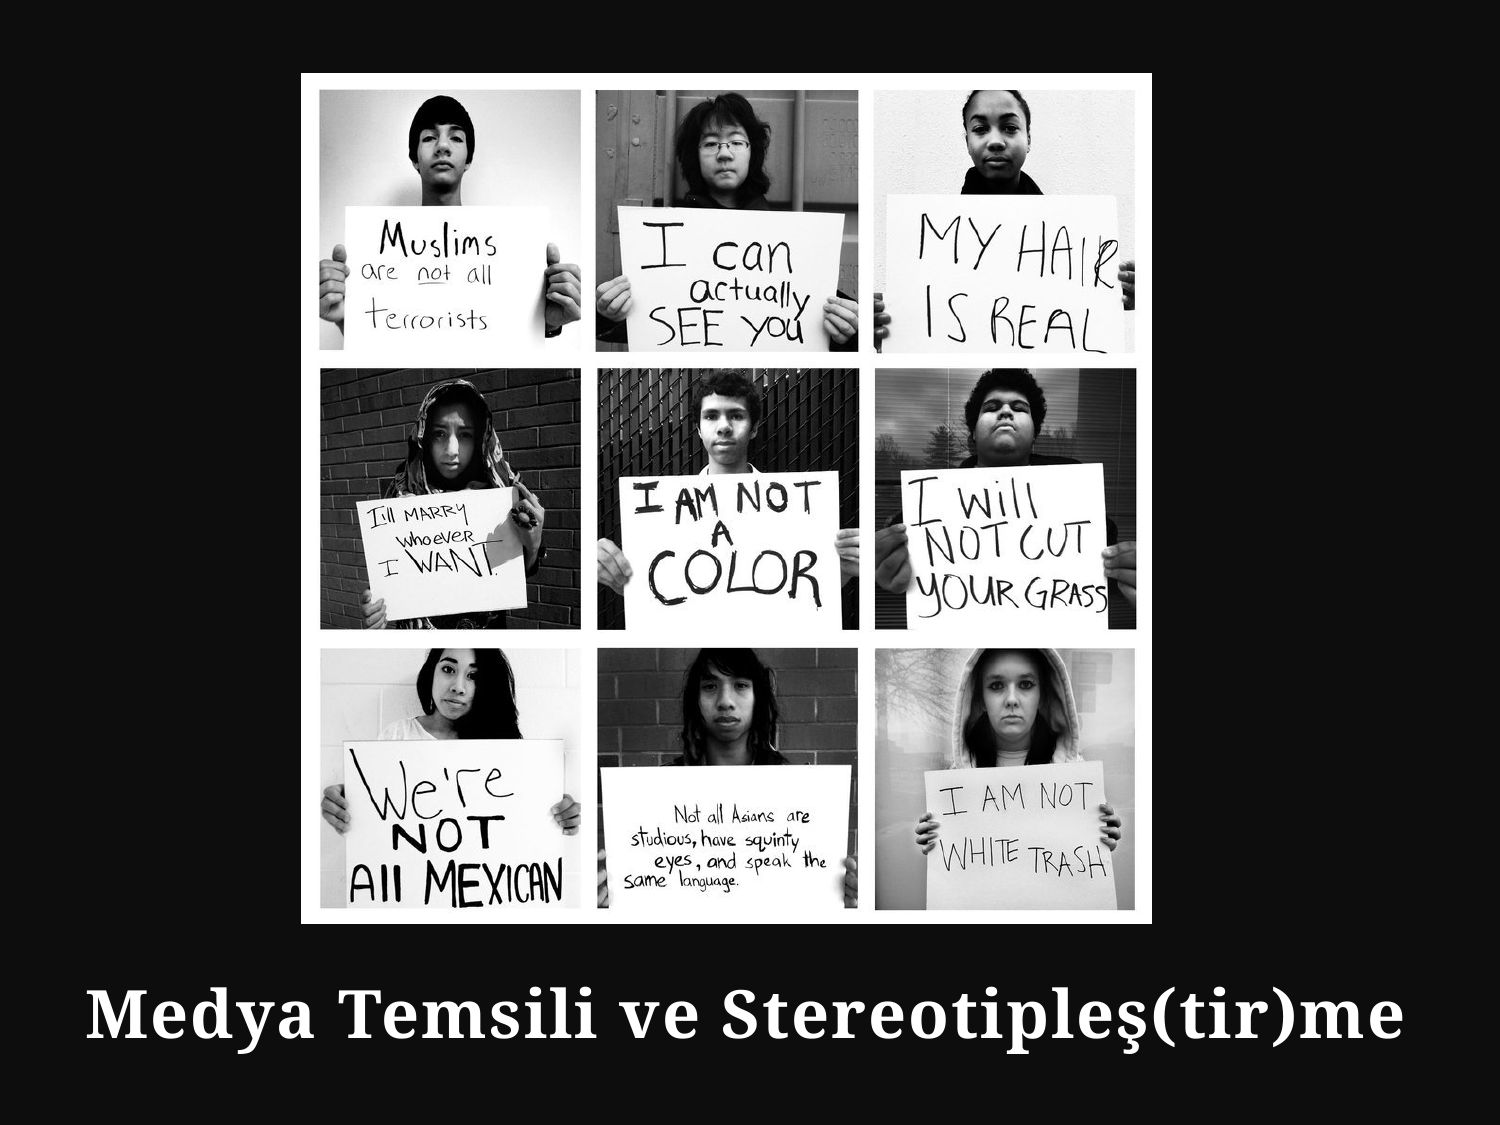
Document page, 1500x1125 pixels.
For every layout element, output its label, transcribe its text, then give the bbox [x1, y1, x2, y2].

text_box Medya Temsili ve Stereotipleş(tir)me [70, 924, 1423, 1059]
picture [300, 73, 1152, 925]
